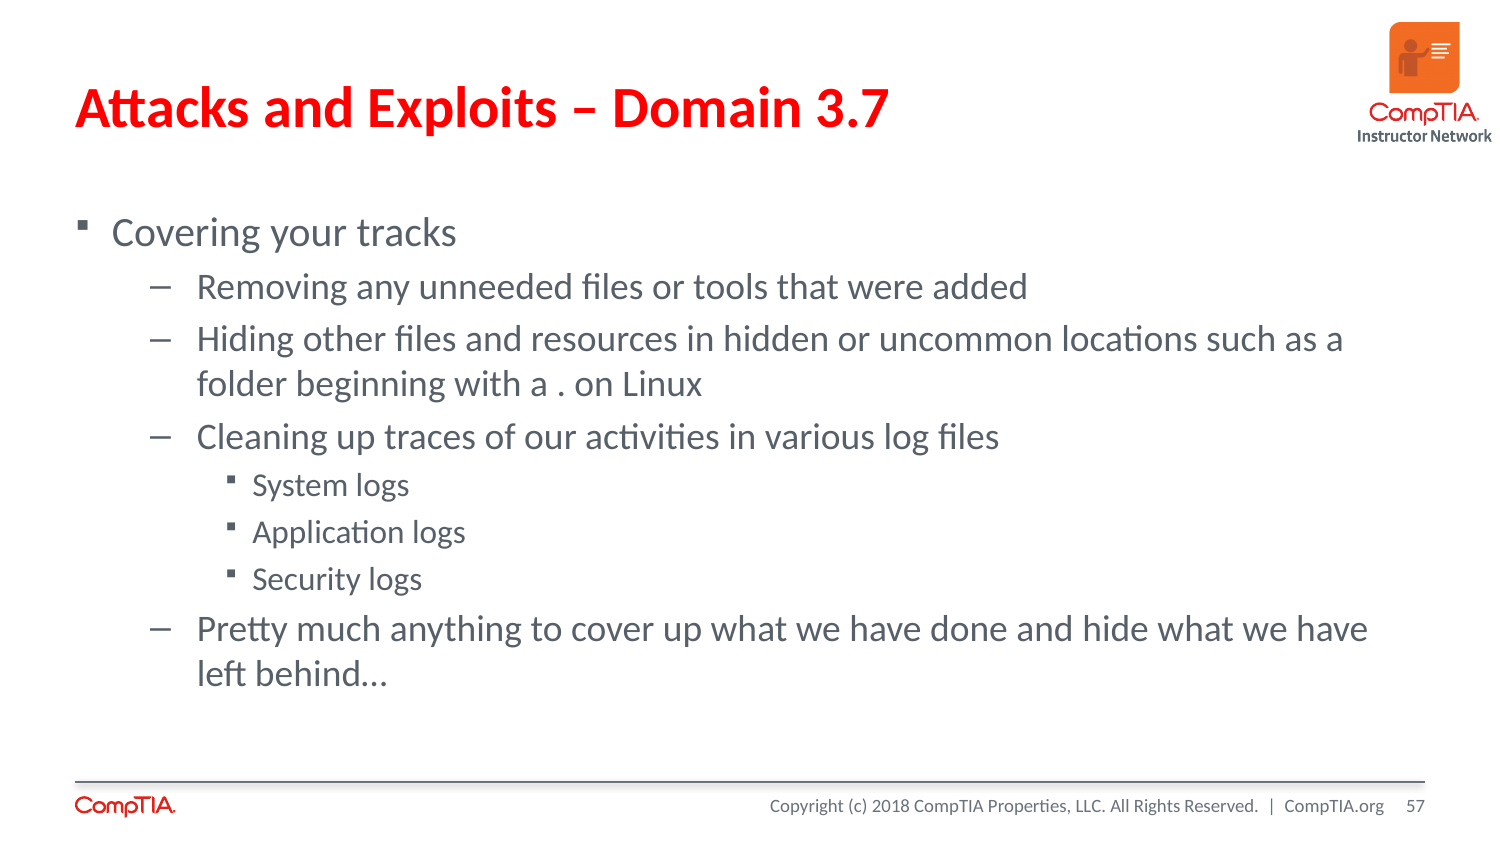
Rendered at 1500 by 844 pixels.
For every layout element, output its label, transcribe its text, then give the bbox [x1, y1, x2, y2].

title Attacks and Exploits – Domain 3.7 [75, 33, 1425, 175]
picture [1358, 22, 1492, 142]
slide_number 57 [1384, 782, 1425, 827]
list Covering your tracks Removing any unneeded files or tools that were added Hiding other files and resources in hidden or uncommon locations such as a folder beginning with a . on Linux Cleaning up traces of our activities in various log files System logs Application logs Security logs Pretty much anything to cover up what we have done and hide what we have left behind… [75, 196, 1425, 754]
